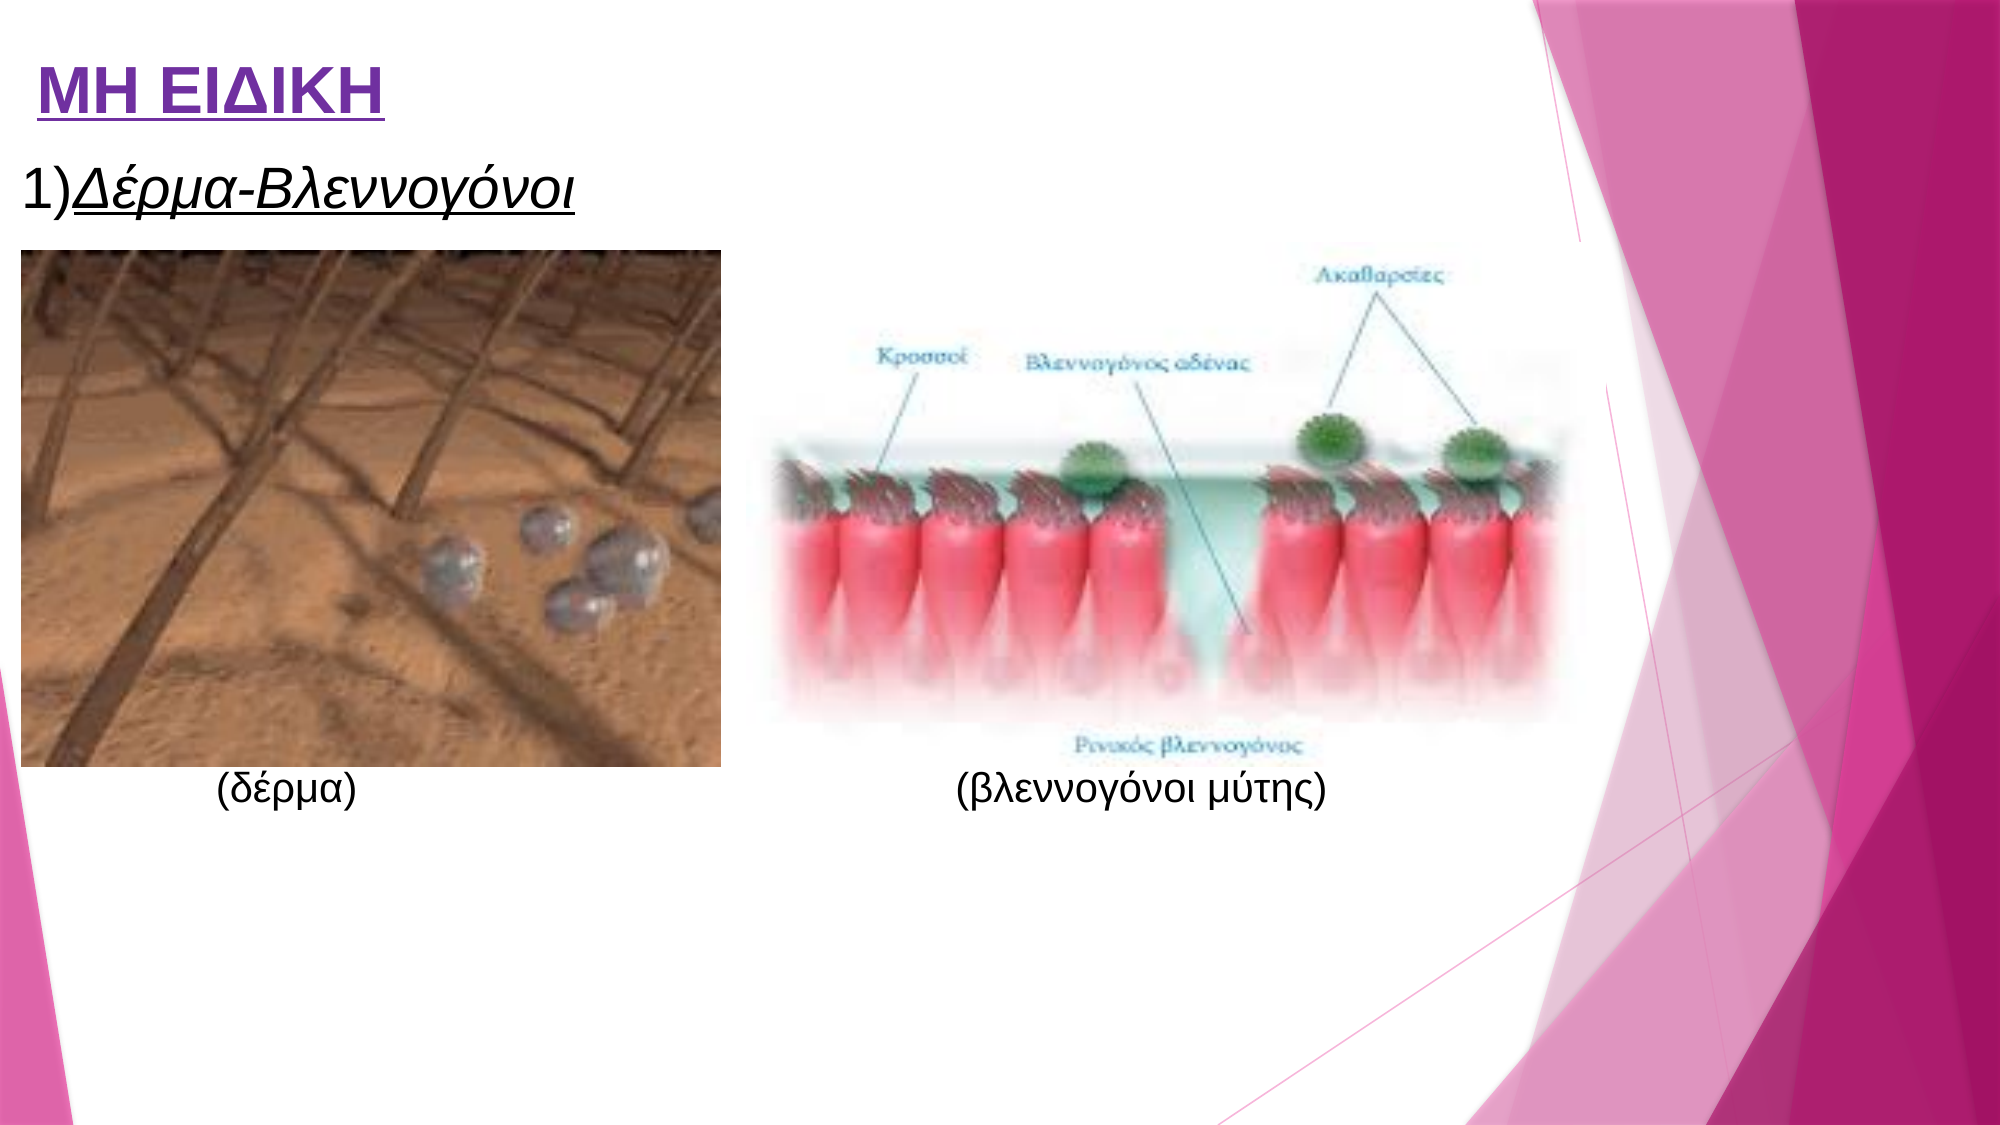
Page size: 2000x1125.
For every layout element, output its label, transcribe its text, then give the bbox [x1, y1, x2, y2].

picture [21, 249, 722, 768]
title ΜΗ ΕΙΔΙΚΗ [21, 39, 1479, 142]
picture [746, 241, 1607, 768]
list 1)Δέρμα-Βλεννογόνοι (δέρμα) (βλεννογόνοι μύτης) [6, 142, 1630, 925]
